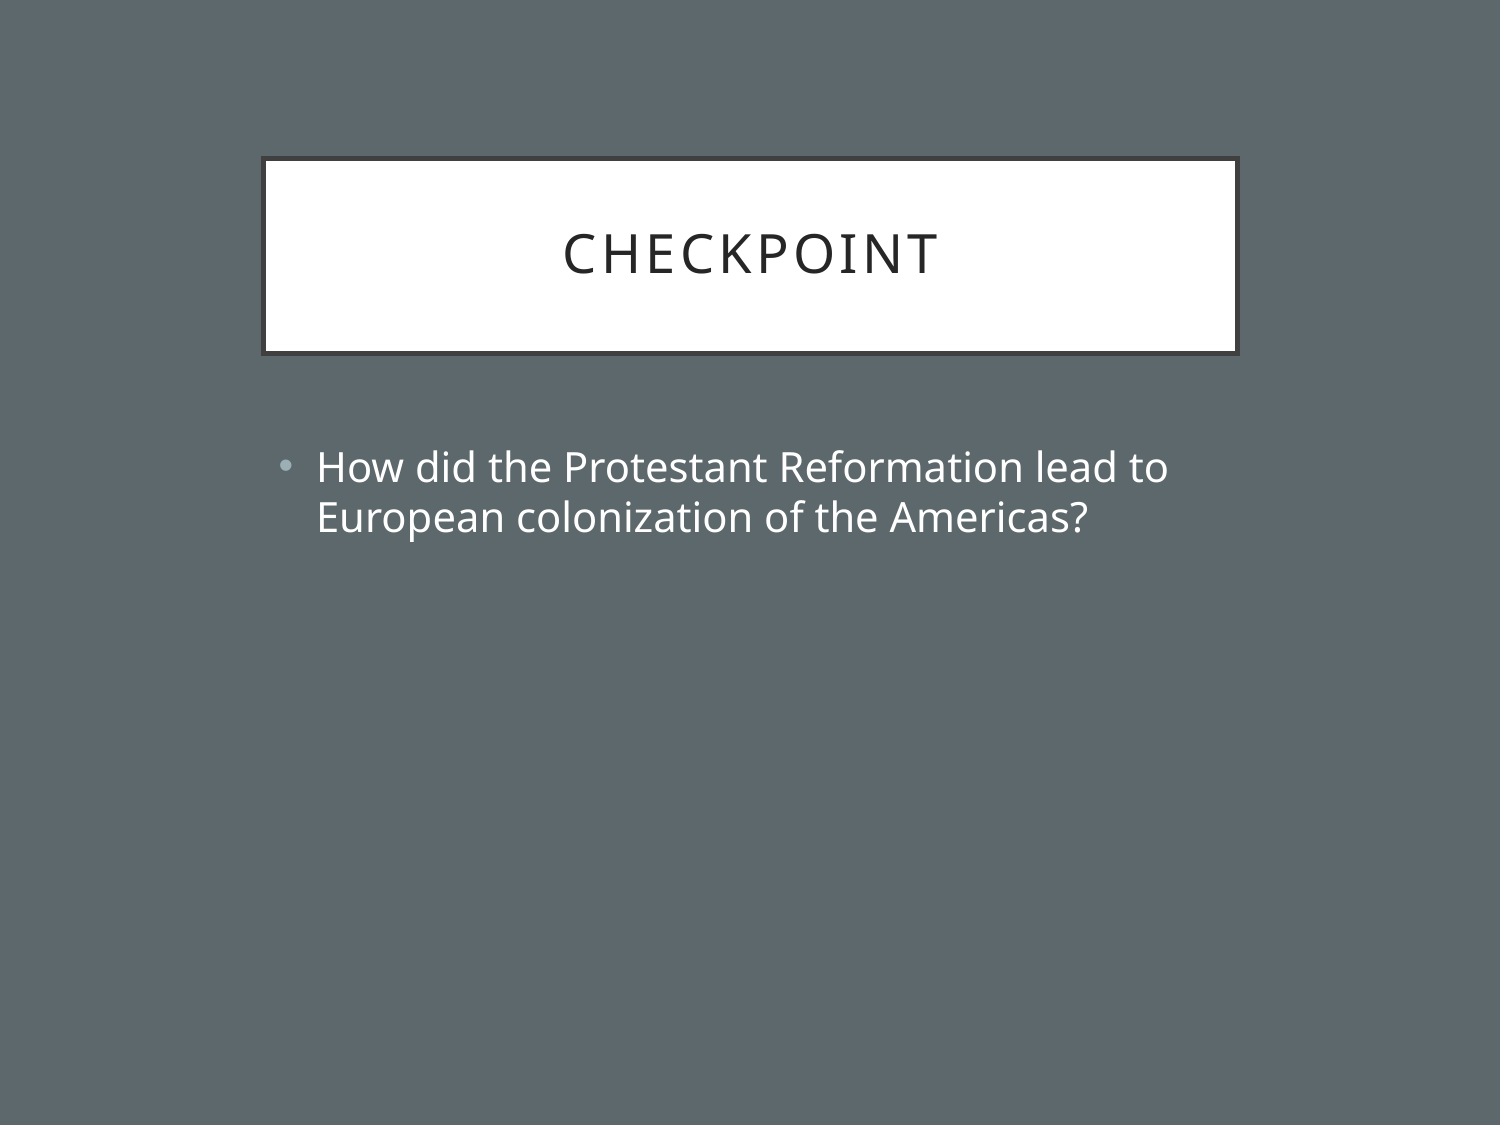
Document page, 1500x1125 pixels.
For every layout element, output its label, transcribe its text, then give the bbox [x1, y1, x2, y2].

title checkpoint [261, 156, 1240, 356]
list How did the Protestant Reformation lead to European colonization of the Americas? [263, 432, 1238, 942]
